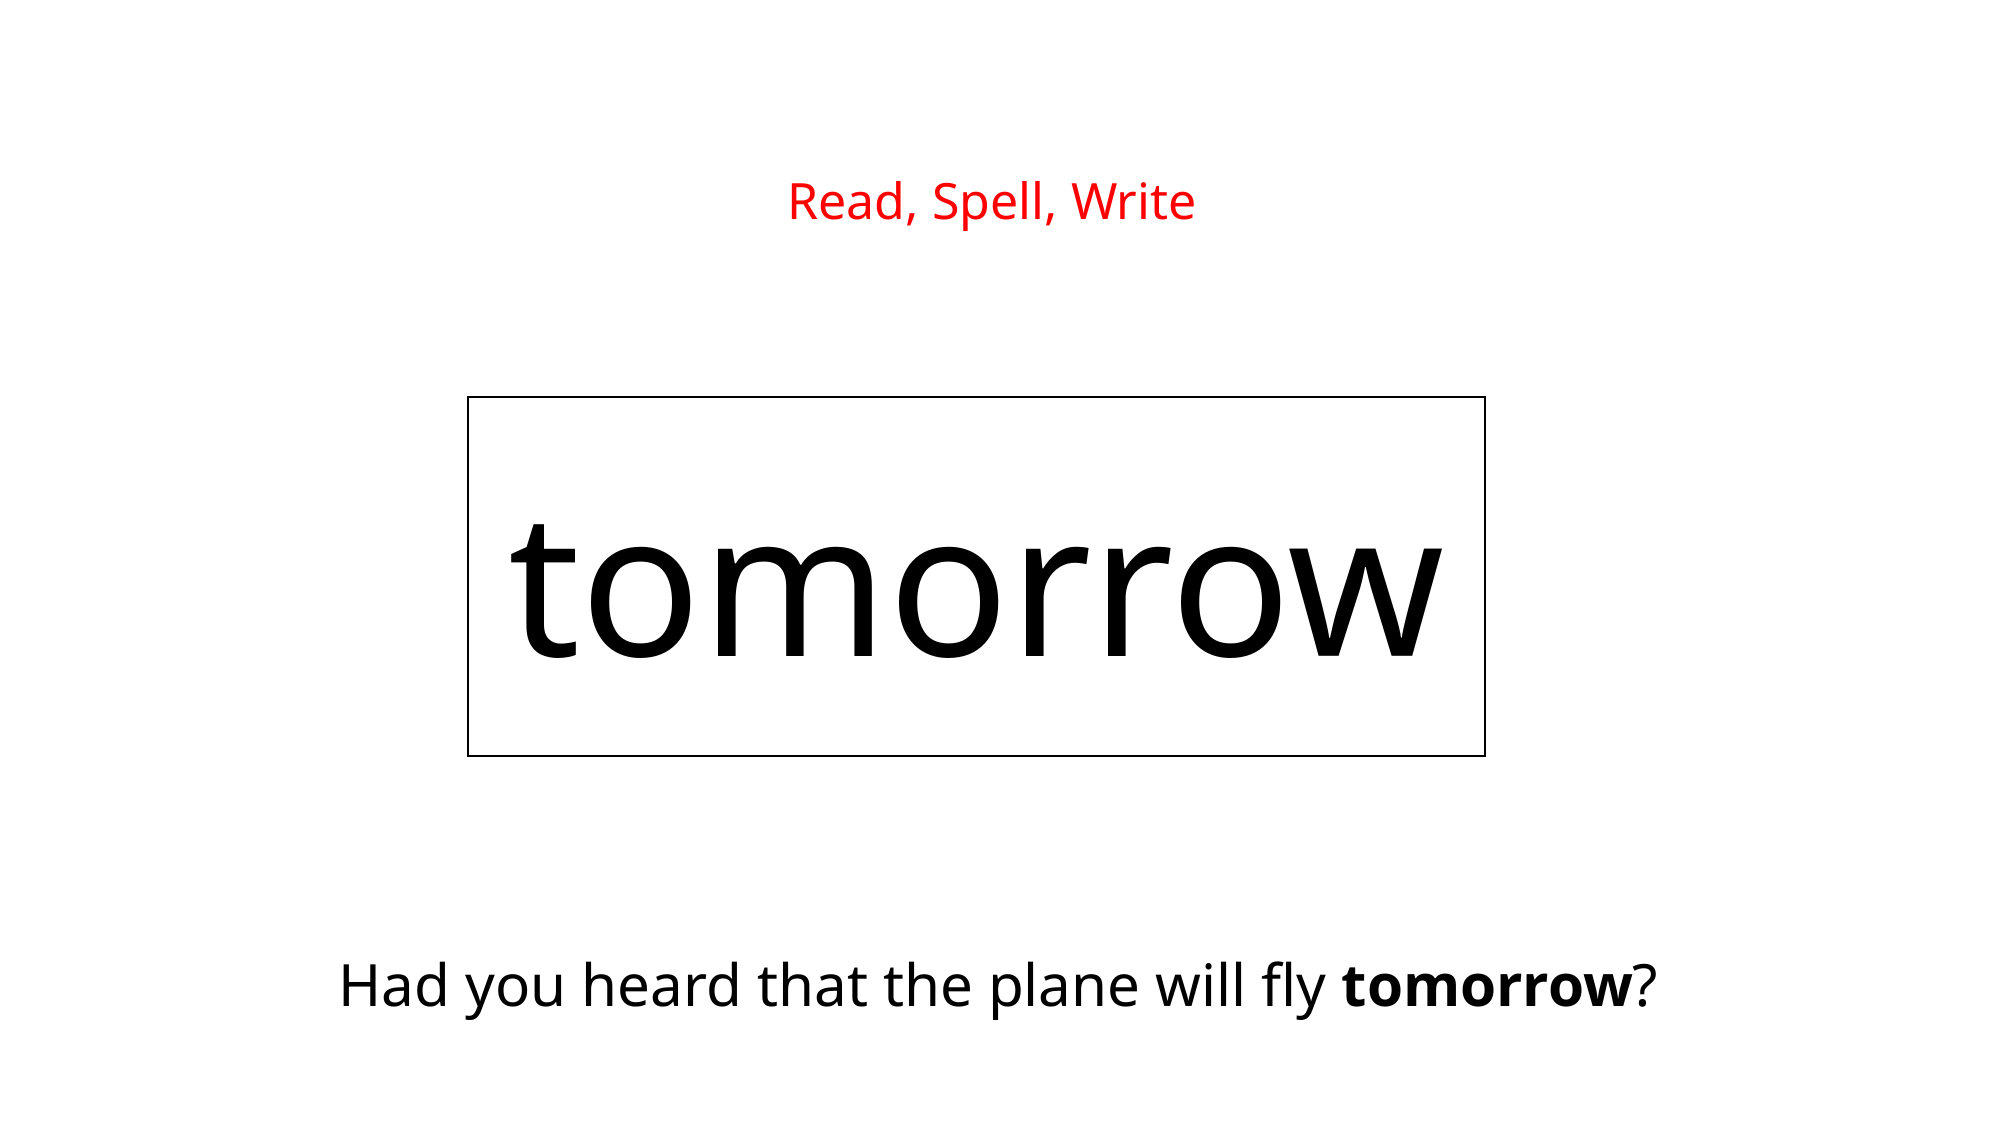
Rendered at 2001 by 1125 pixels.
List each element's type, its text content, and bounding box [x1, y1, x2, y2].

text_box tomorrow [467, 396, 1486, 757]
text_box Read, Spell, Write [669, 162, 1316, 237]
text_box Had you heard that the plane will fly tomorrow? [279, 940, 1717, 1026]
